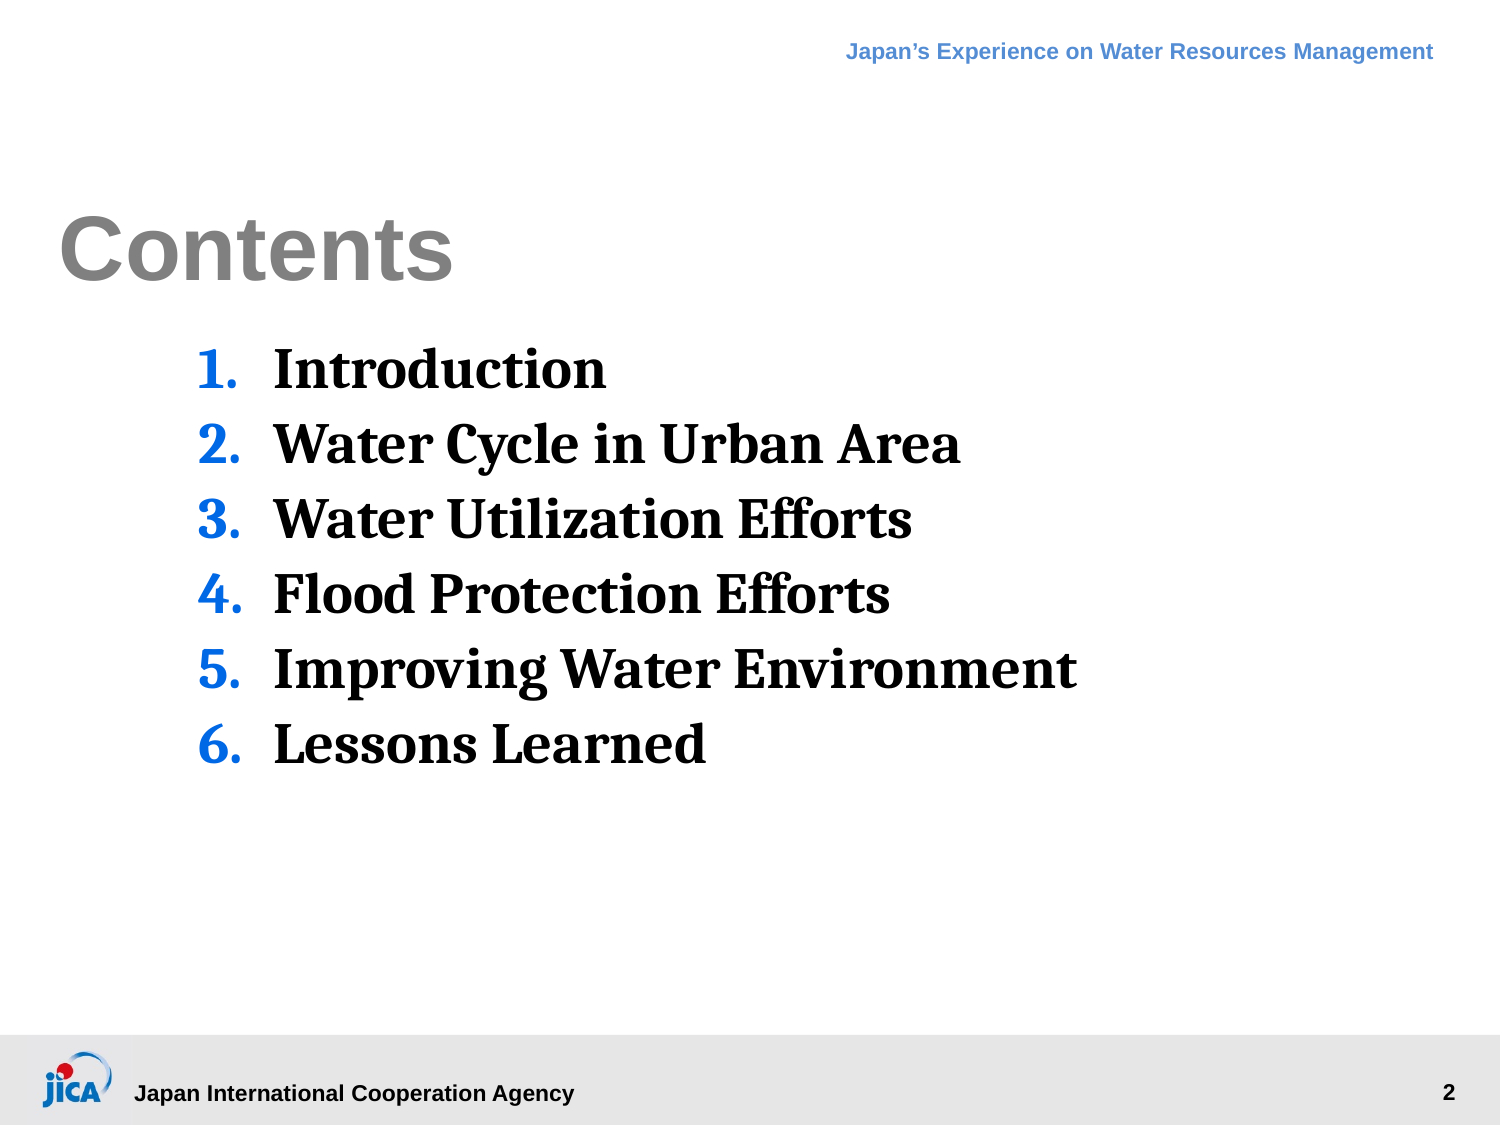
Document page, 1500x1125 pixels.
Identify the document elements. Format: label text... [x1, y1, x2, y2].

list Introduction Water Cycle in Urban Area Water Utilization Efforts Flood Protection Efforts Improving Water Environment Lessons Learned [188, 337, 1406, 780]
picture [26, 1035, 133, 1125]
title Contents [59, 188, 1406, 300]
